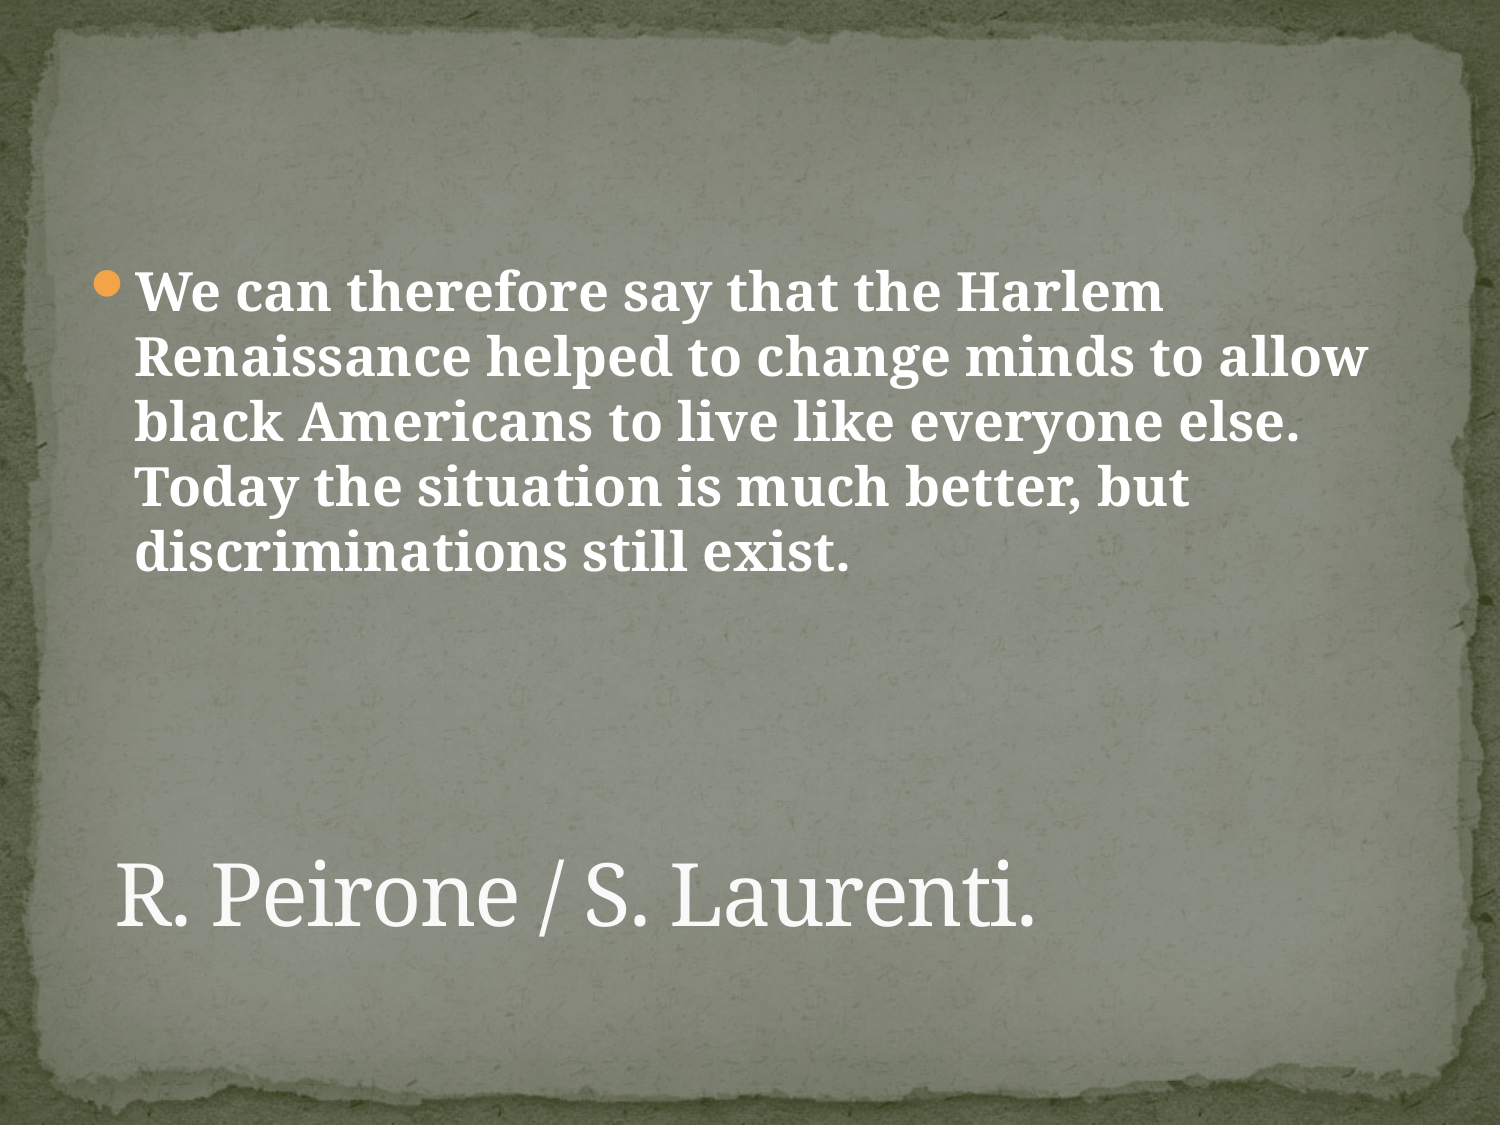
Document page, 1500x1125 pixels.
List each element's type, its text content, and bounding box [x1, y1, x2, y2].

list We can therefore say that the Harlem Renaissance helped to change minds to allow black Americans to live like everyone else. Today the situation is much better, but discriminations still exist. [75, 249, 1425, 610]
title R. Peirone / S. Laurenti. [100, 751, 1451, 952]
